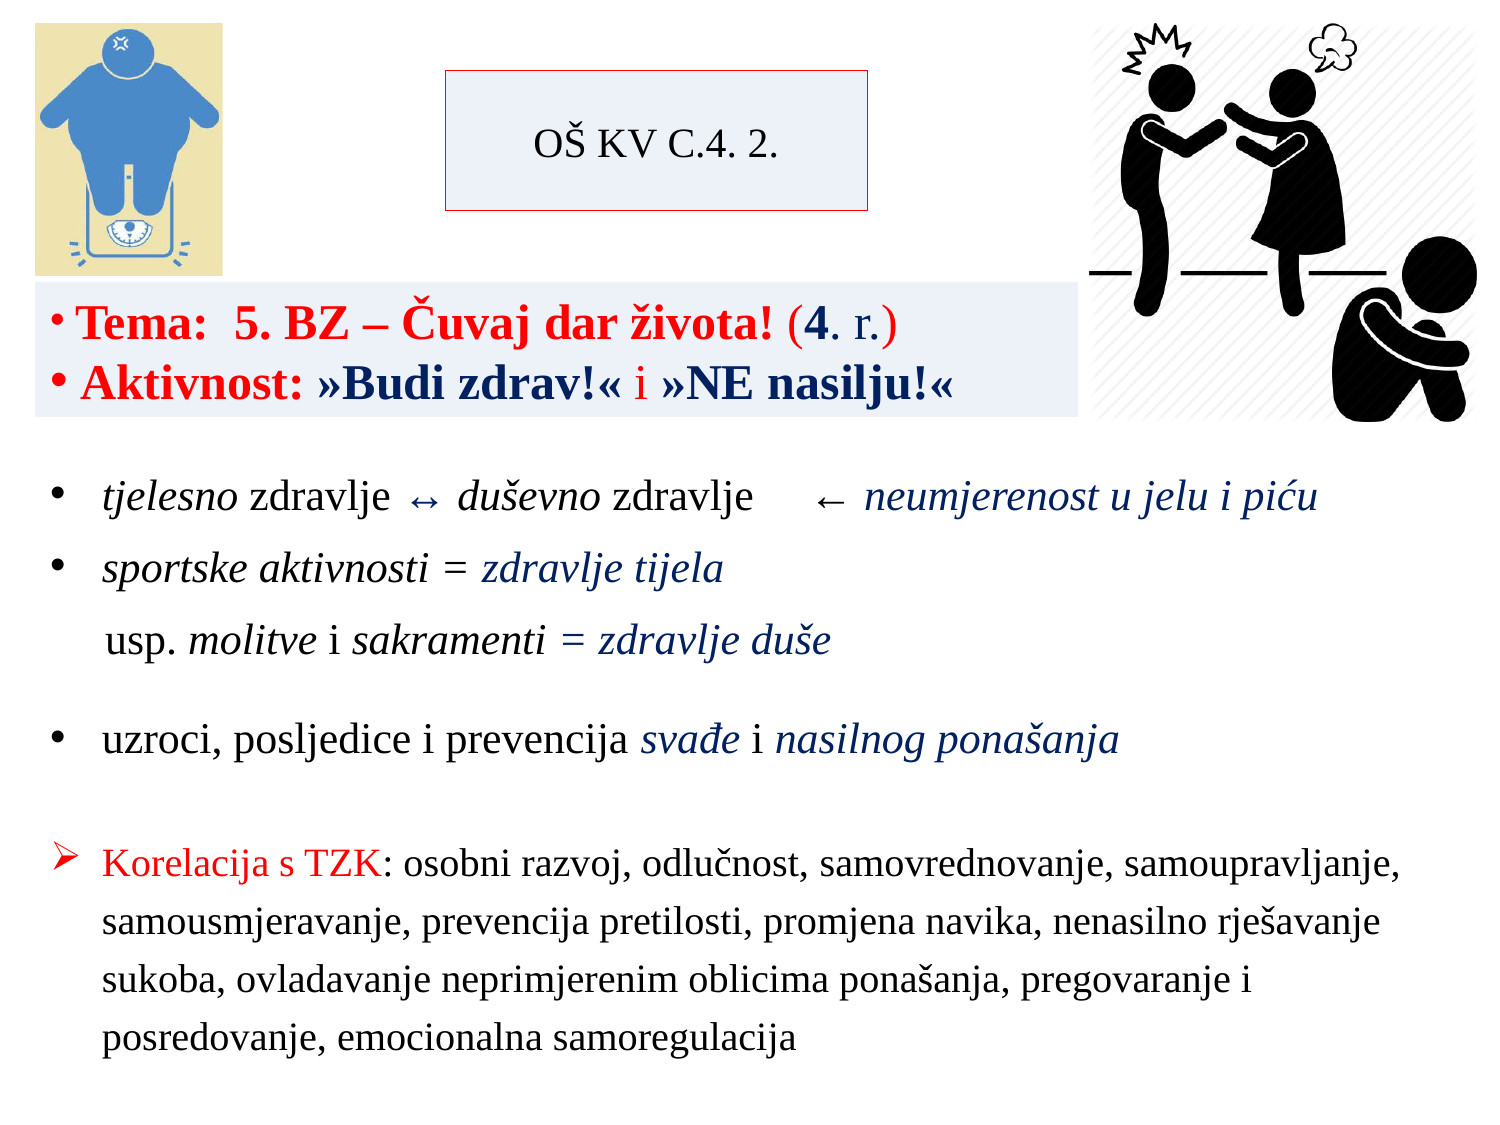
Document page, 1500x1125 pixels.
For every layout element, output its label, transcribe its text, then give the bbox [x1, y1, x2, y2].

picture [34, 23, 223, 276]
title OŠ KV C.4. 2. [445, 70, 868, 211]
picture [1089, 23, 1477, 423]
list tjelesno zdravlje ↔ duševno zdravlje ← neumjerenost u jelu i piću sportske aktivnosti = zdravlje tijela usp. molitve i sakramenti = zdravlje duše uzroci, posljedice i prevencija svađe i nasilnog ponašanja Korelacija s TZK: osobni razvoj, odlučnost, samovrednovanje, samoupravljanje, samousmjeravanje, prevencija pretilosti, promjena navika, nenasilno rješavanje sukoba, ovladavanje neprimjerenim oblicima ponašanja, pregovaranje i posredovanje, emocionalna samoregulacija [35, 421, 1454, 1102]
text_box Tema: 5. BZ – Čuvaj dar života! (4. r.) Aktivnost: »Budi zdrav!« i »NE nasilju!« [35, 281, 1079, 417]
